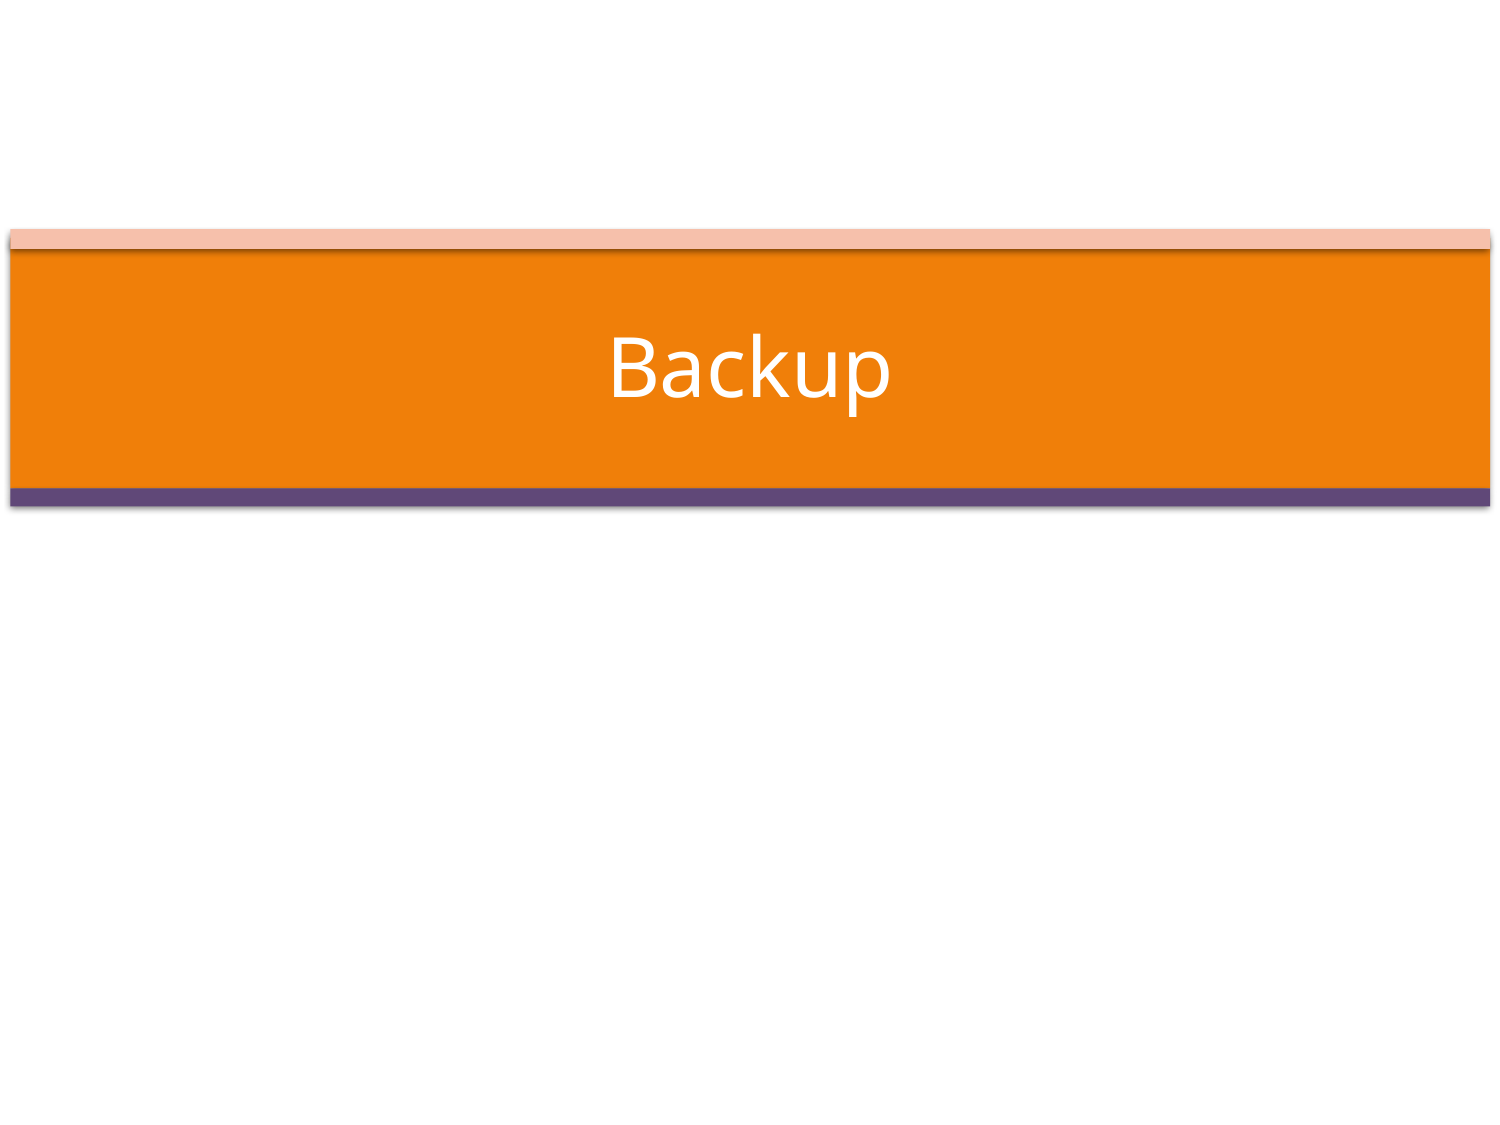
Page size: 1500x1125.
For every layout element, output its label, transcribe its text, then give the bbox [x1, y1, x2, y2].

title Backup [75, 247, 1425, 489]
